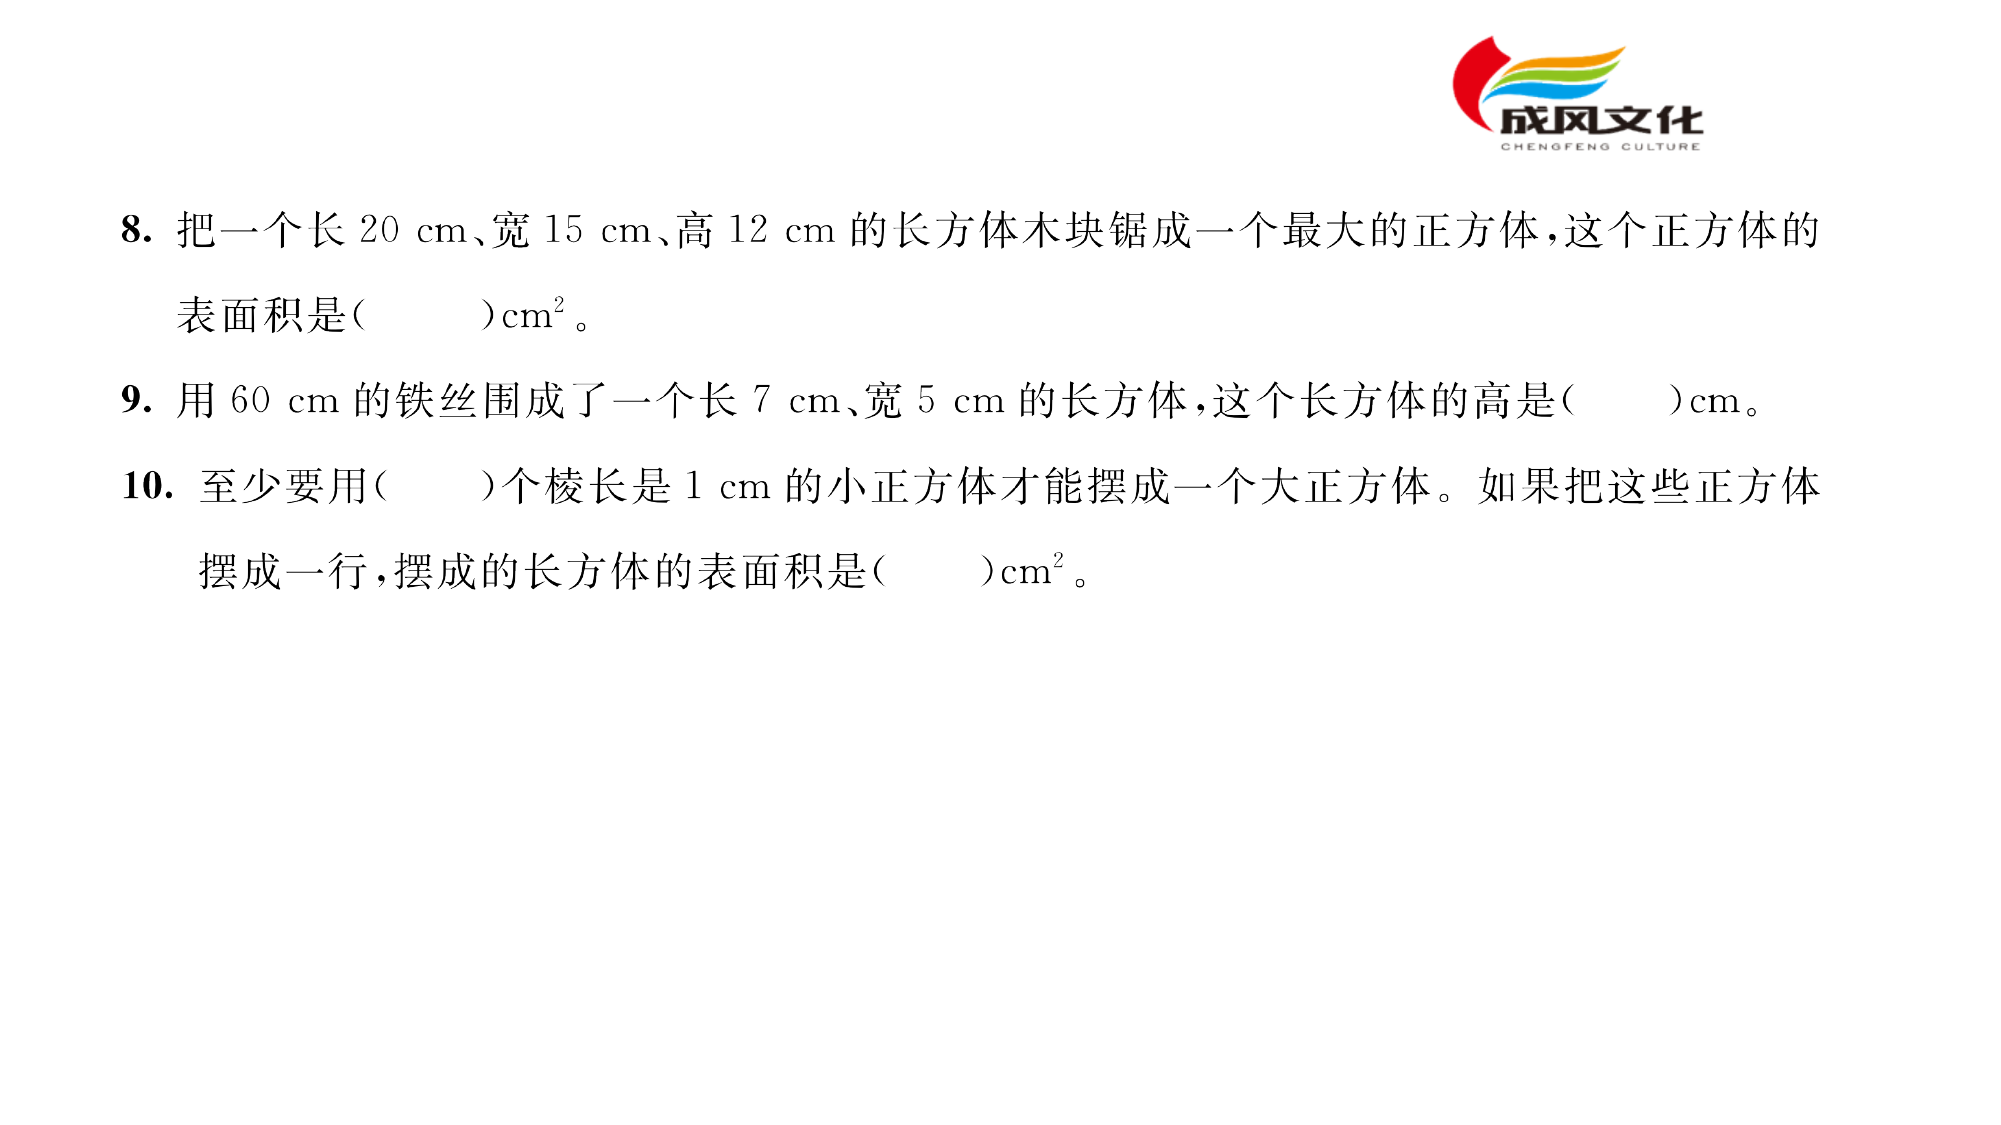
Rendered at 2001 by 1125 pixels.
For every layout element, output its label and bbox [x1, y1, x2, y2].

picture [118, 30, 2000, 606]
